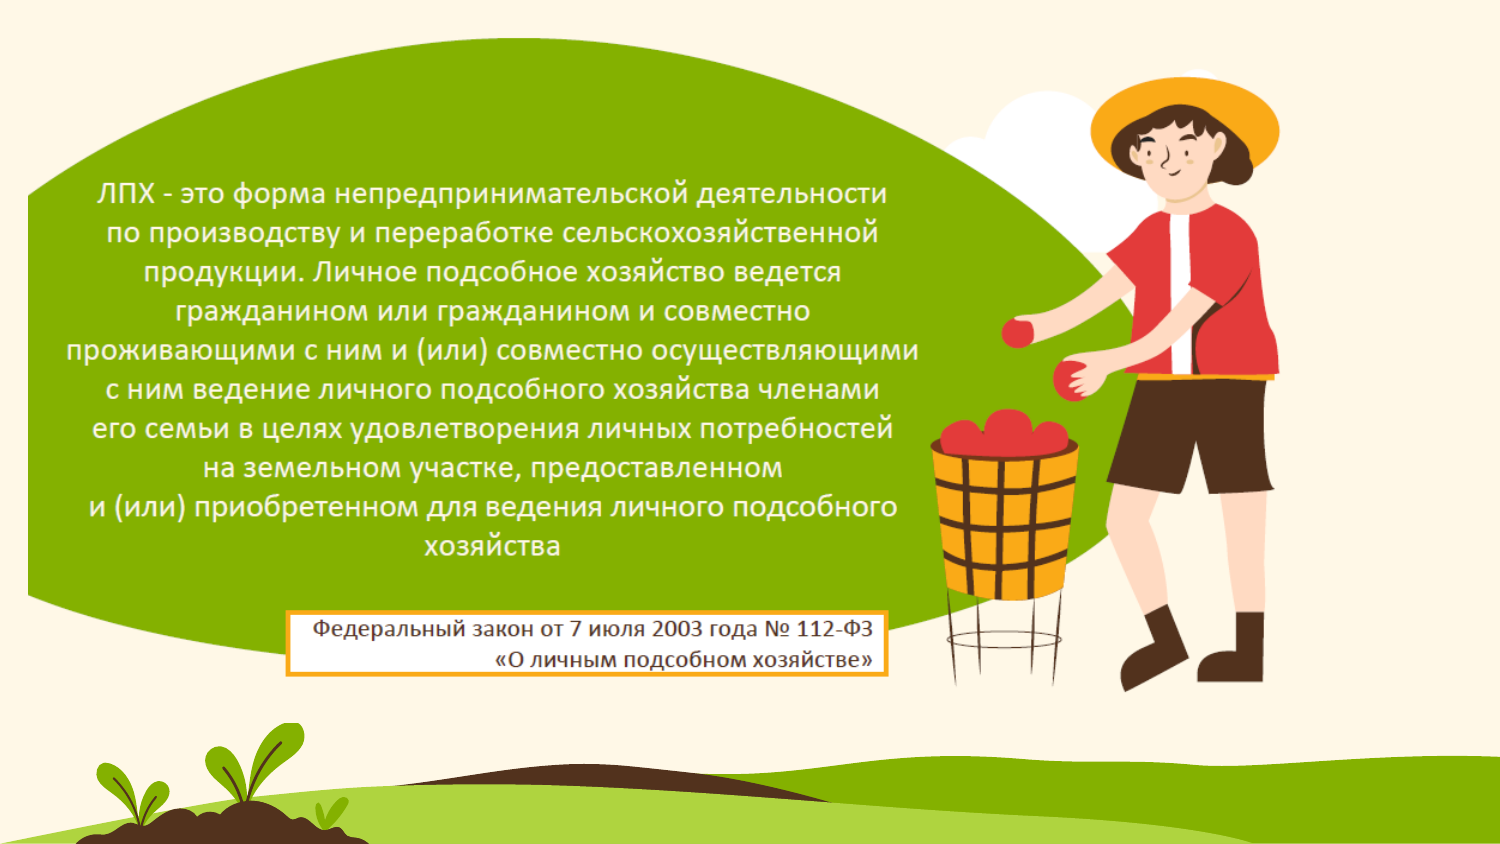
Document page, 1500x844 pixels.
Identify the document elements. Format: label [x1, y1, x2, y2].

picture [28, 0, 1338, 723]
